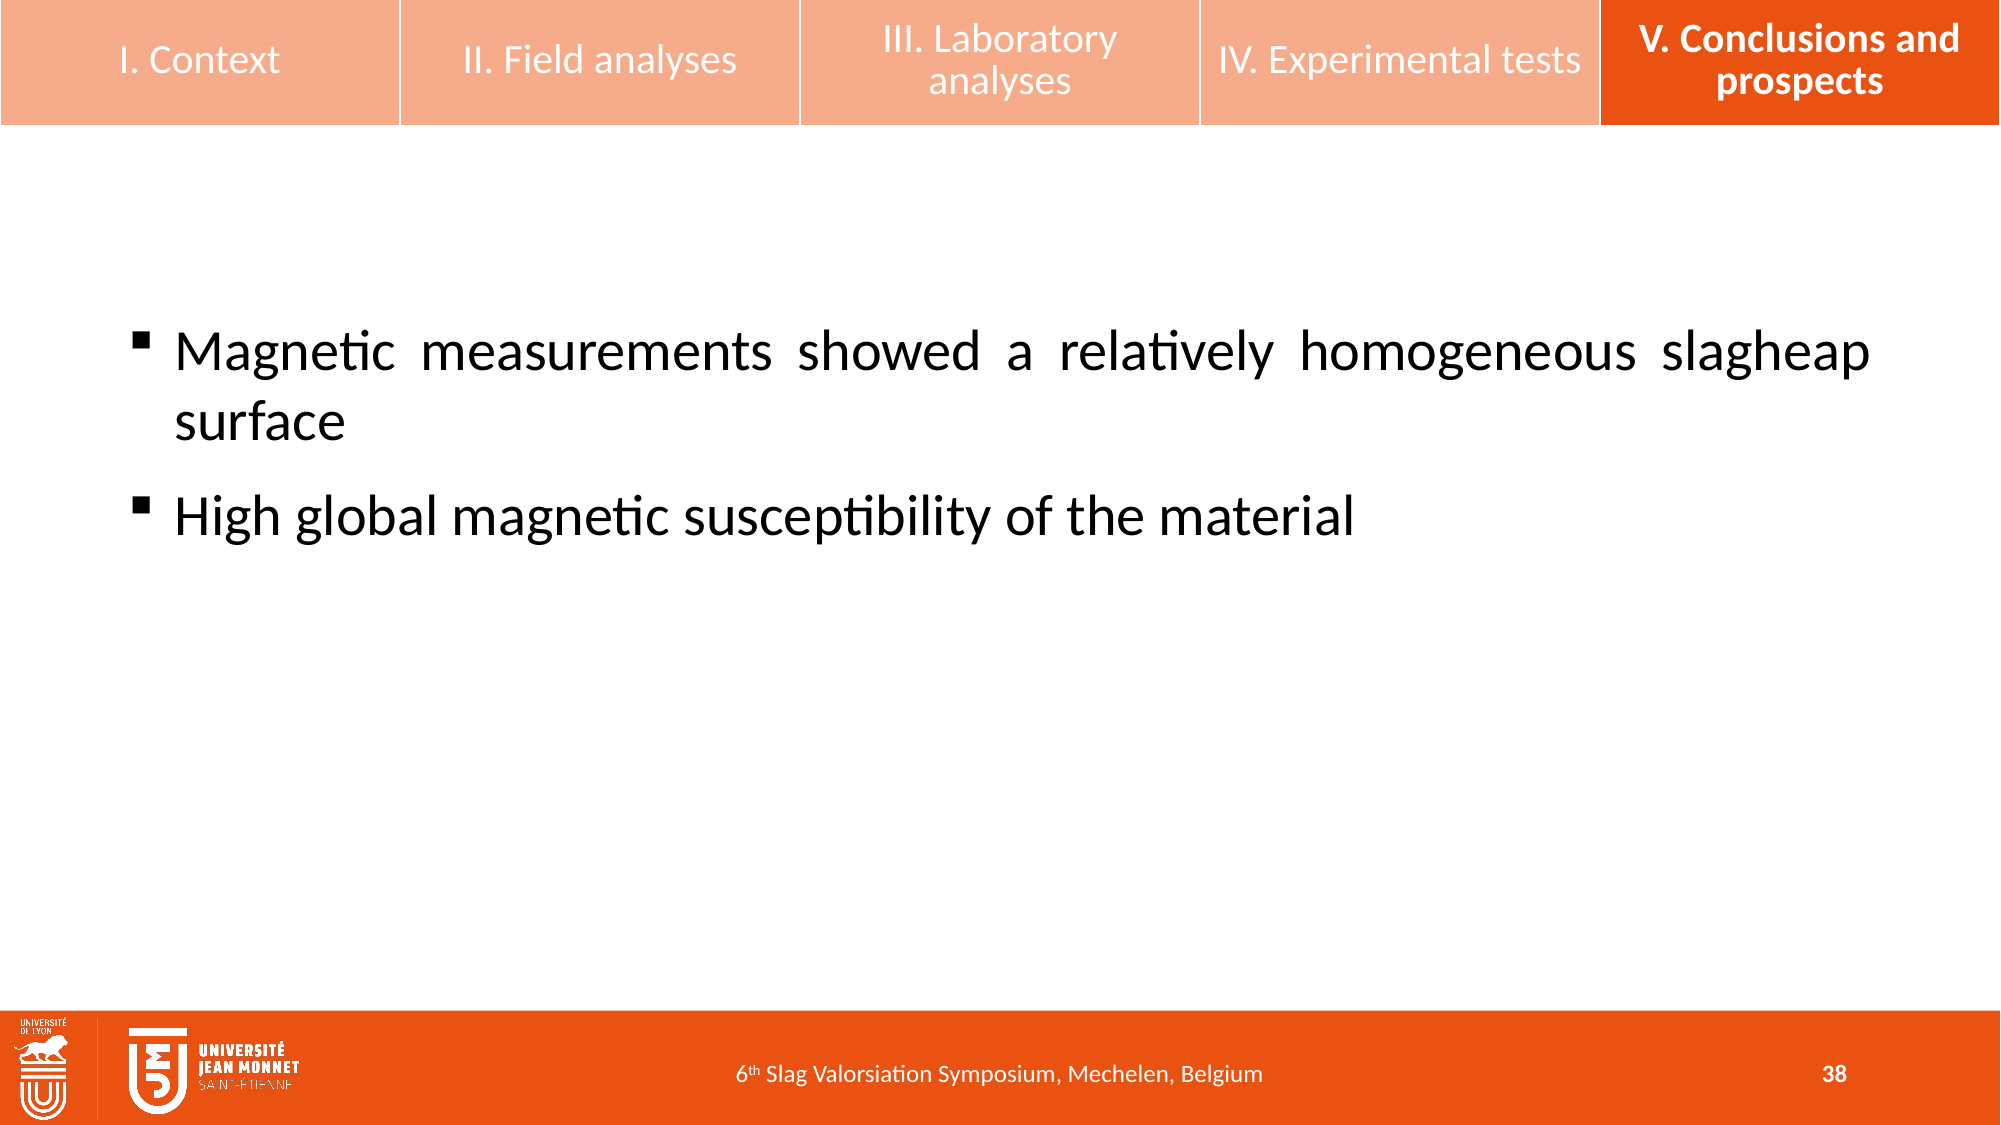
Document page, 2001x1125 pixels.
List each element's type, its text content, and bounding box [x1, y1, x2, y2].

table_header I. Context [1, 0, 399, 125]
table_header II. Field analyses [401, 0, 799, 125]
table_header IV. Experimental tests [1201, 0, 1599, 125]
text_box Magnetic measurements showed a relatively homogeneous slagheap surface High global magnetic susceptibility of the material [113, 304, 1887, 555]
table_header III. Laboratory analyses [801, 0, 1199, 125]
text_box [0, 1010, 2000, 1125]
table_header V. Conclusions and prospects [1601, 0, 1999, 125]
